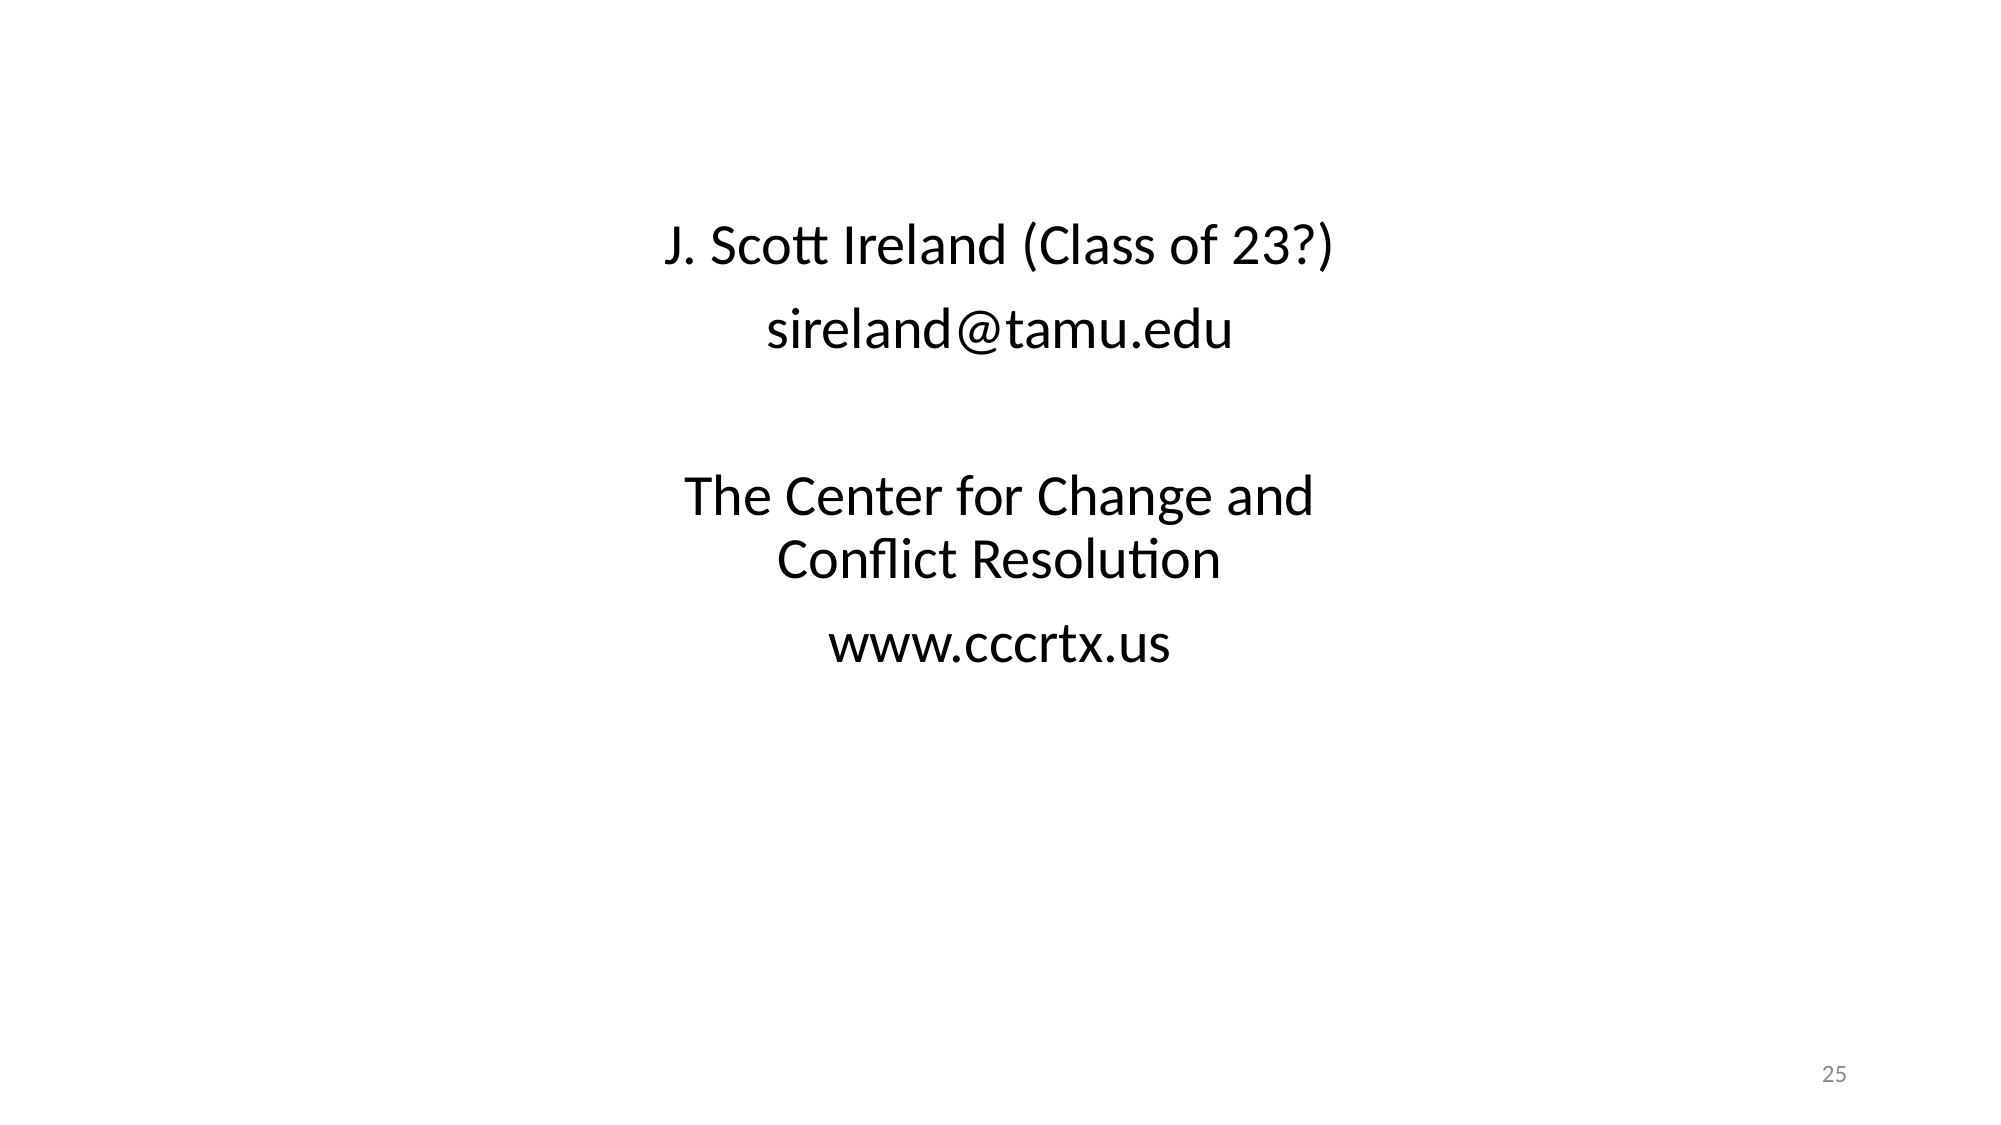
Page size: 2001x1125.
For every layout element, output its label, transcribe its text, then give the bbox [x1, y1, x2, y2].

slide_number 25 [1412, 1042, 1863, 1103]
list J. Scott Ireland (Class of 23?) sireland@tamu.edu The Center for Change and Conflict Resolution www.cccrtx.us [575, 206, 1425, 819]
